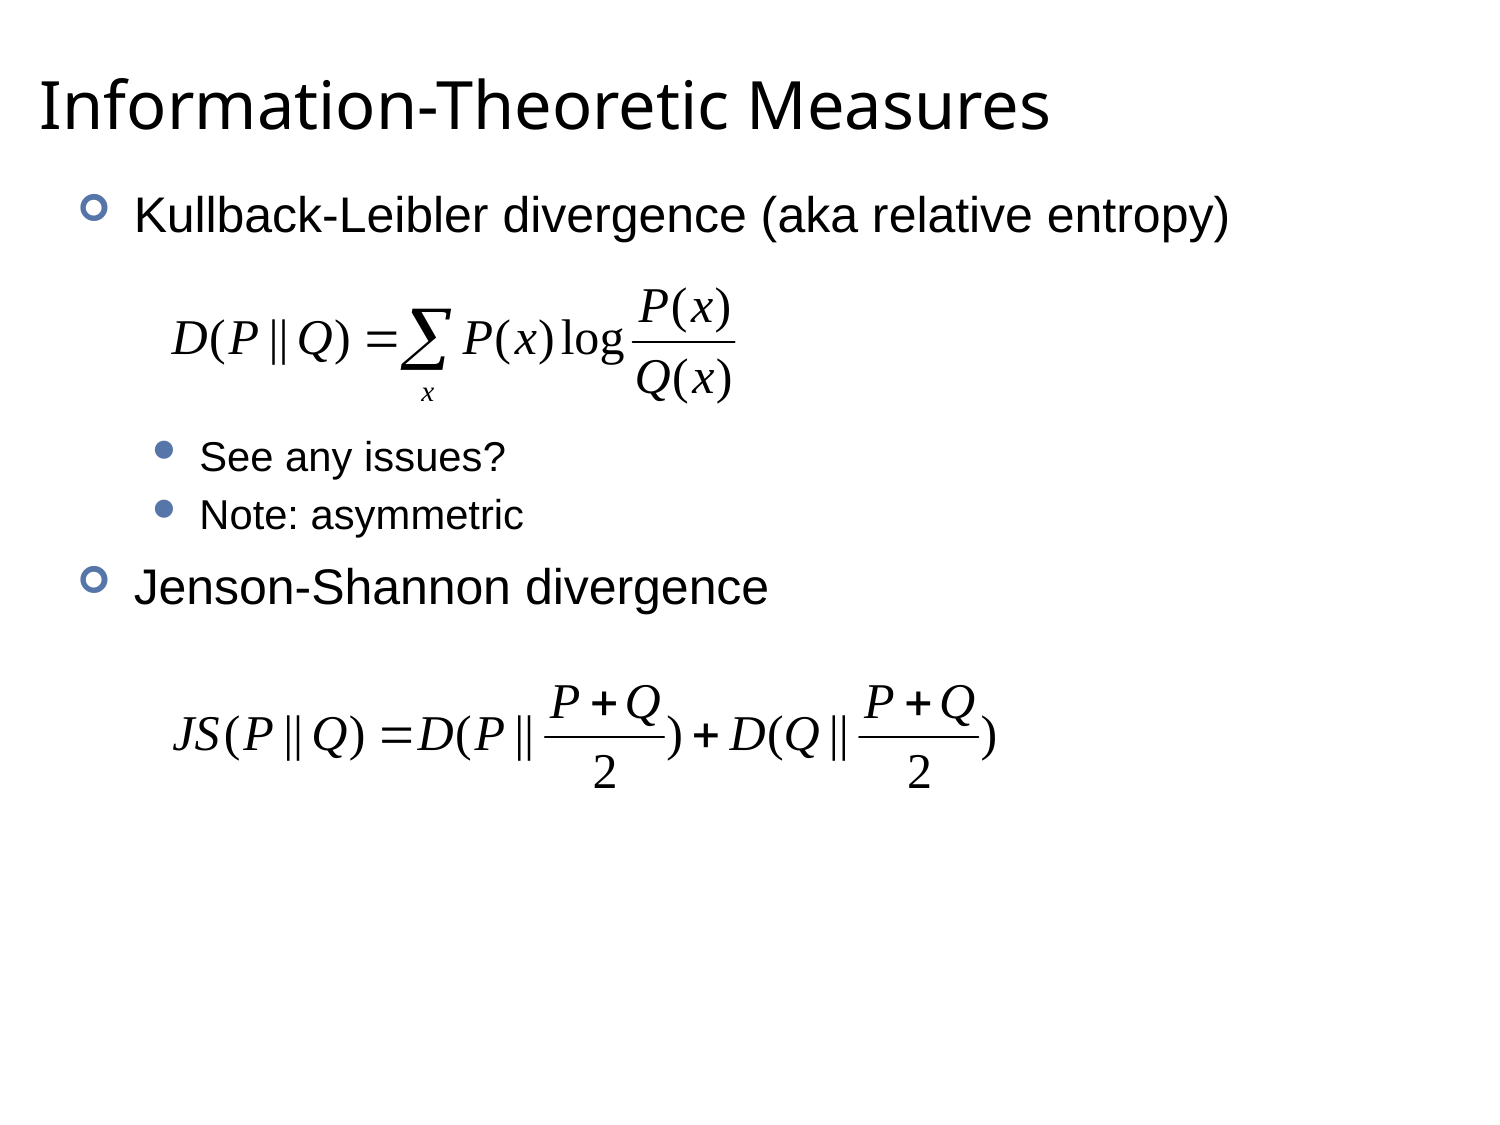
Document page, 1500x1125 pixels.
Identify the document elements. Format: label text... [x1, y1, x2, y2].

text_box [162, 274, 746, 413]
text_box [162, 670, 1008, 801]
title Information-Theoretic Measures [24, 18, 1451, 188]
list Kullback-Leibler divergence (aka relative entropy) See any issues? Note: asymmetric Jenson-Shannon divergence [62, 174, 1451, 1013]
